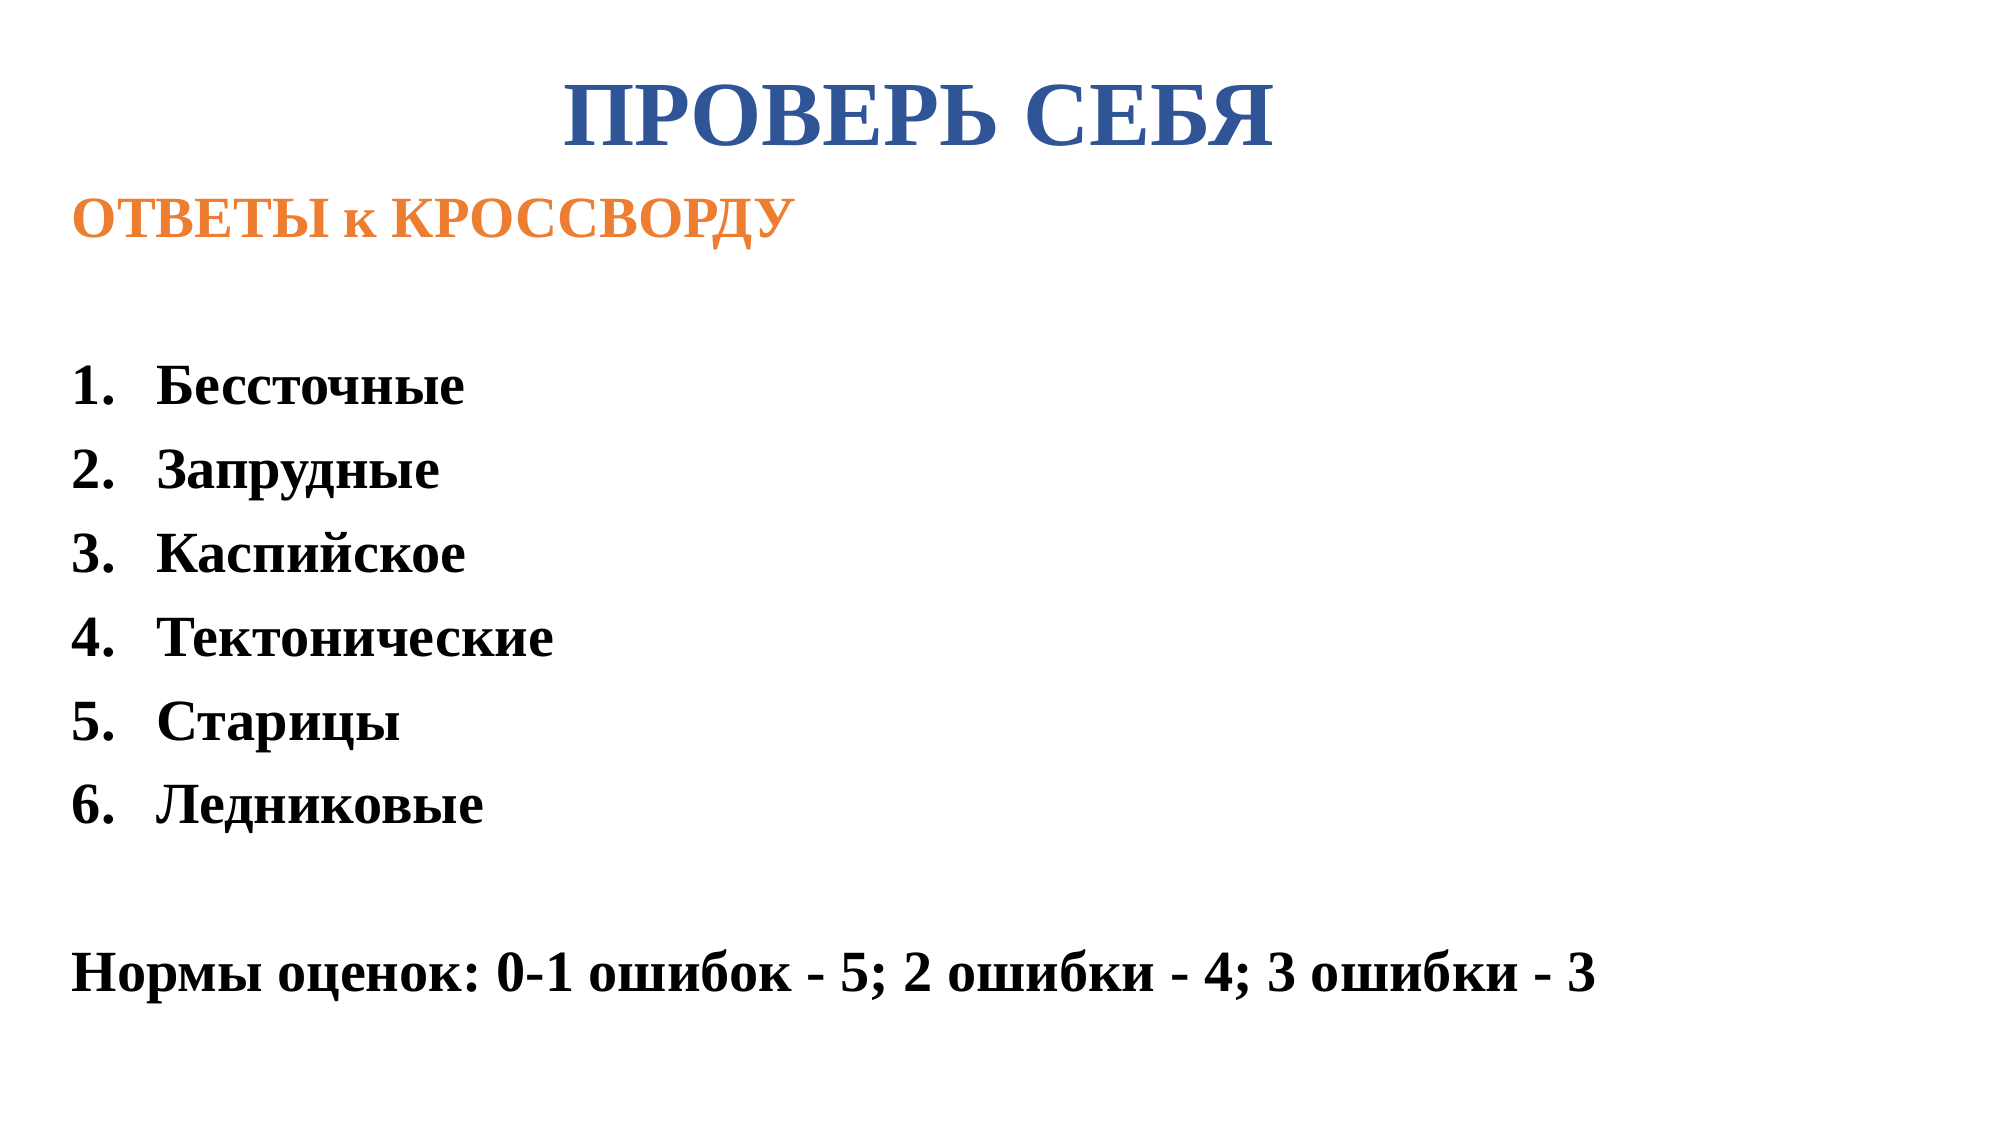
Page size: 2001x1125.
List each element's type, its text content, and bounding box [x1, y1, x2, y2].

title ПРОВЕРЬ СЕБЯ [56, 29, 1782, 179]
list ОТВЕТЫ к КРОССВОРДУ Бессточные Запрудные Каспийское Тектонические Старицы Ледниковые Нормы оценок: 0-1 ошибок - 5; 2 ошибки - 4; 3 ошибки - 3 [56, 179, 1863, 1089]
